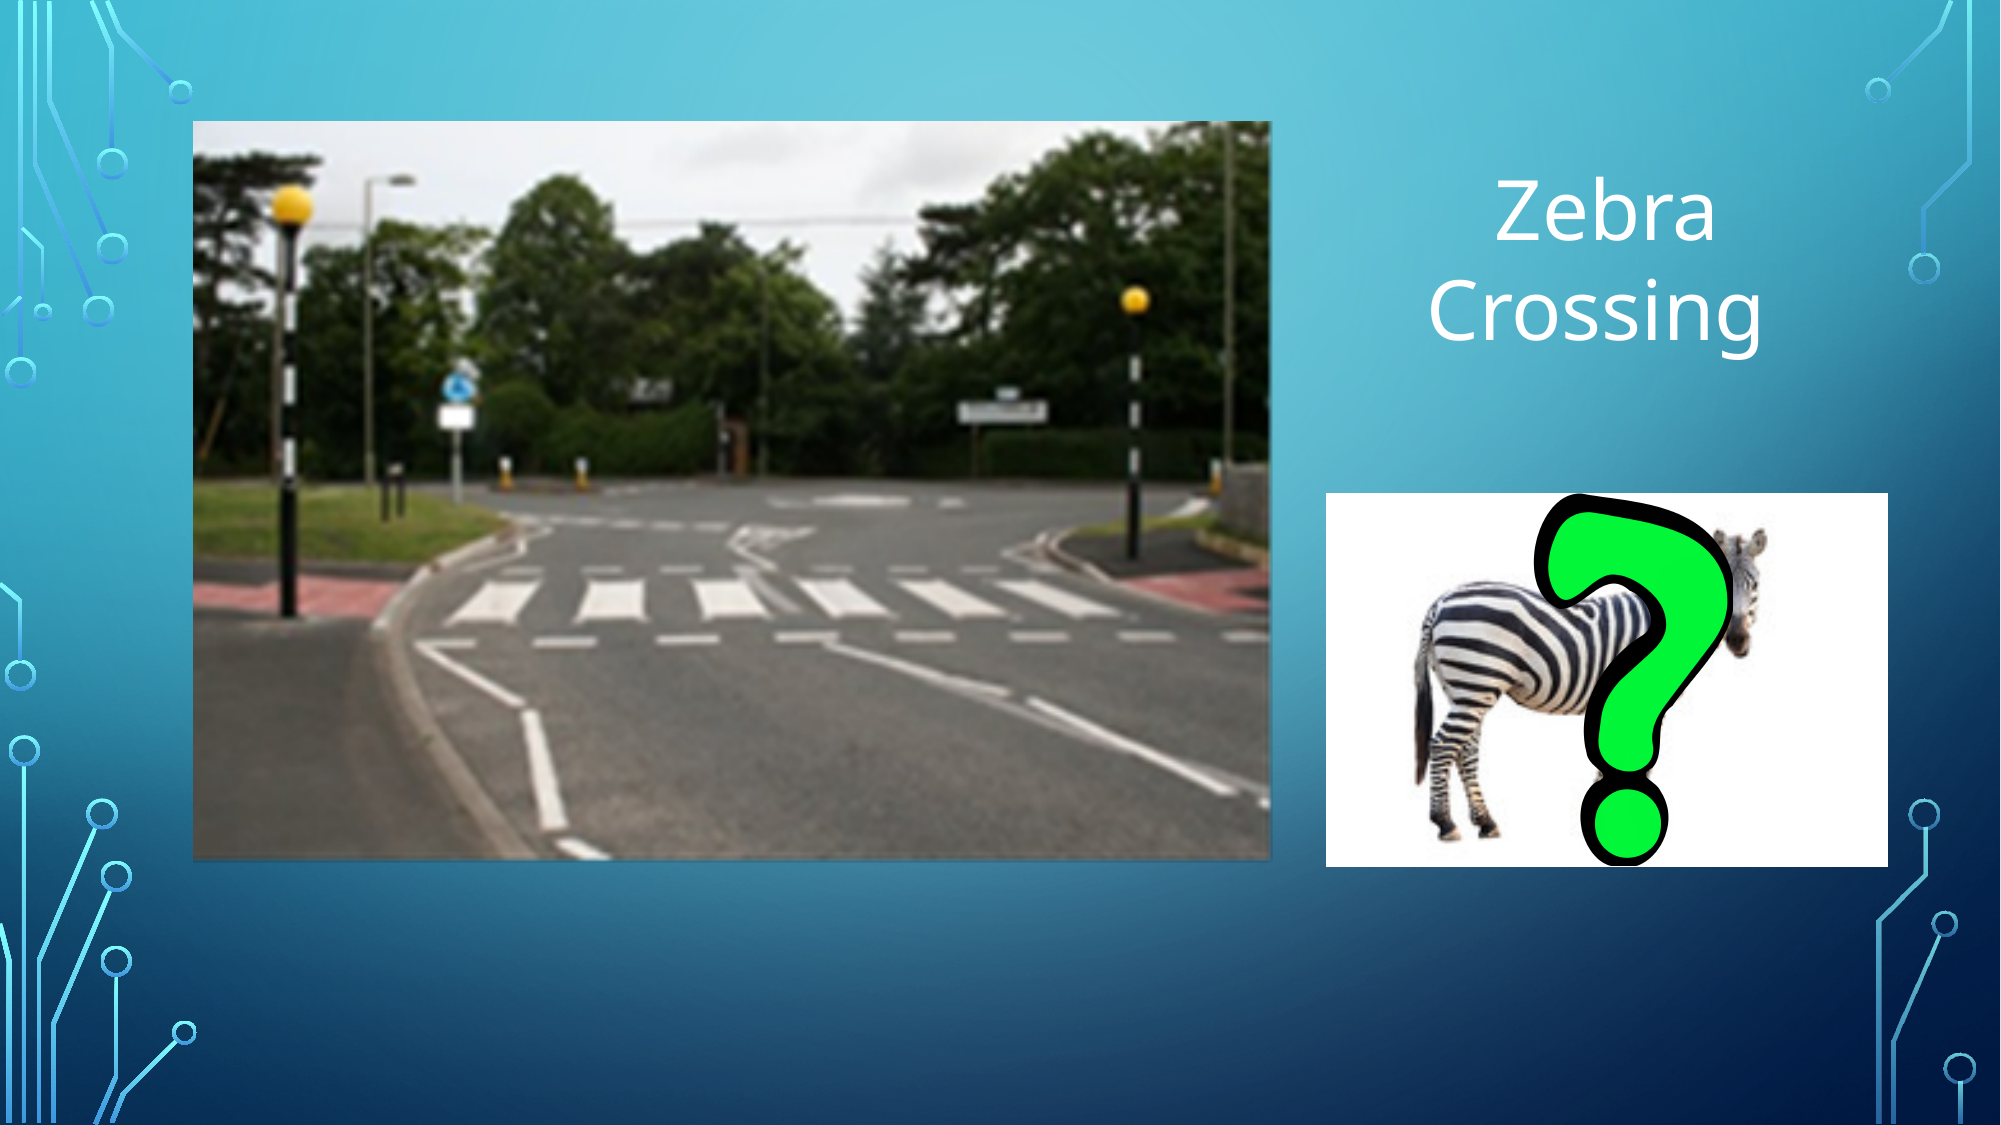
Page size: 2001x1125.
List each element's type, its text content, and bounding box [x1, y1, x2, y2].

picture [1326, 492, 1889, 867]
text_box Zebra Crossing [1368, 150, 1847, 365]
picture [193, 121, 1276, 867]
